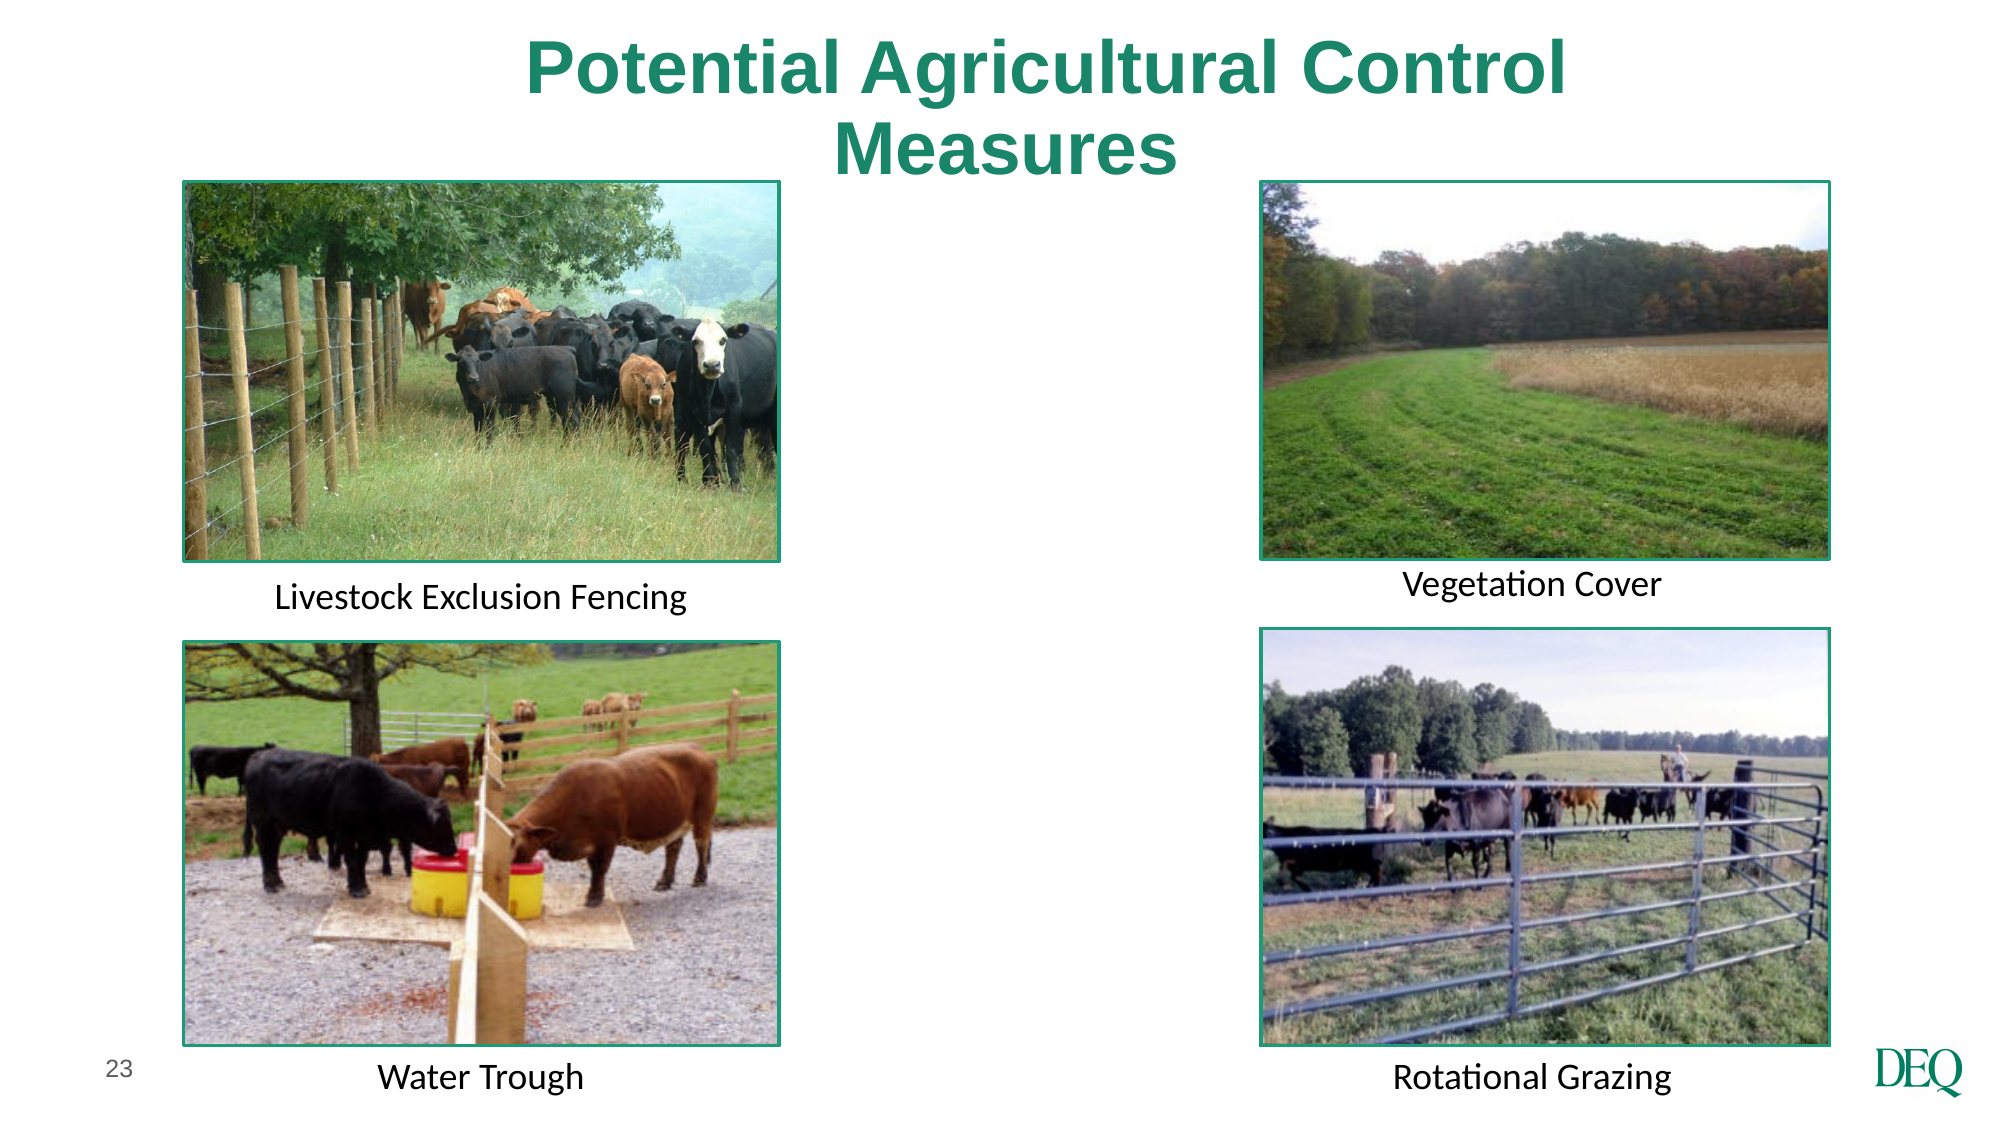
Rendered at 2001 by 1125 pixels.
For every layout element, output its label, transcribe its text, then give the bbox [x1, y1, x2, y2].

text_box Livestock Exclusion Fencing [225, 564, 737, 625]
title Potential Agricultural Control Measures [275, 12, 1738, 208]
text_box Vegetation Cover [1293, 561, 1771, 612]
picture [1874, 1047, 1968, 1099]
picture [184, 182, 778, 561]
picture [1262, 182, 1828, 558]
text_box 23 [90, 1037, 1816, 1105]
picture [184, 643, 778, 1045]
picture [1262, 629, 1828, 1045]
